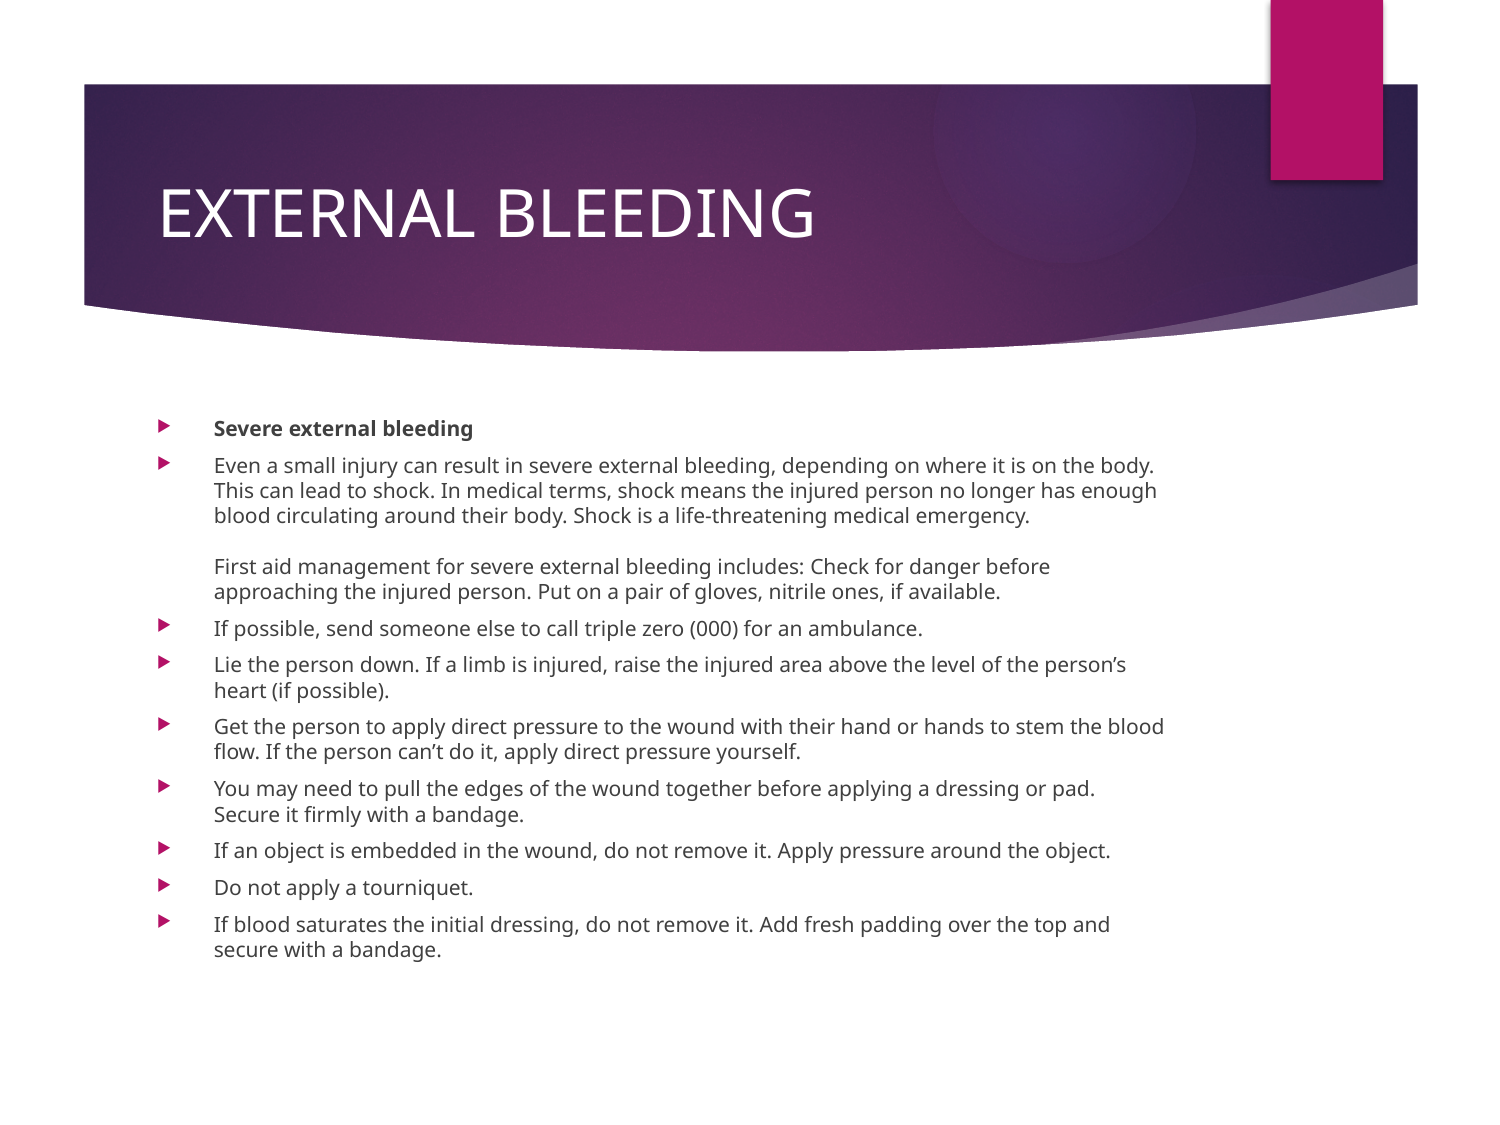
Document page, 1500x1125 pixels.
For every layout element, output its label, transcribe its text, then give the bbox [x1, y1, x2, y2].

title EXTERNAL BLEEDING [142, 152, 1183, 269]
list Severe external bleeding Even a small injury can result in severe external bleeding, depending on where it is on the body. This can lead to shock. In medical terms, shock means the injured person no longer has enough blood circulating around their body. Shock is a life-threatening medical emergency. First aid management for severe external bleeding includes: Check for danger before approaching the injured person. Put on a pair of gloves, nitrile ones, if available. If possible, send someone else to call triple zero (000) for an ambulance. Lie the person down. If a limb is injured, raise the injured area above the level of the person’s heart (if possible). Get the person to apply direct pressure to the wound with their hand or hands to stem the blood flow. If the person can’t do it, apply direct pressure yourself. You may need to pull the edges of the wound together before applying a dressing or pad. Secure it firmly with a bandage. If an object is embedded in the wound, do not remove it. Apply pressure around the object. Do not apply a tourniquet. If blood saturates the initial dressing, do not remove it. Add fresh padding over the top and secure with a bandage. [141, 408, 1183, 988]
